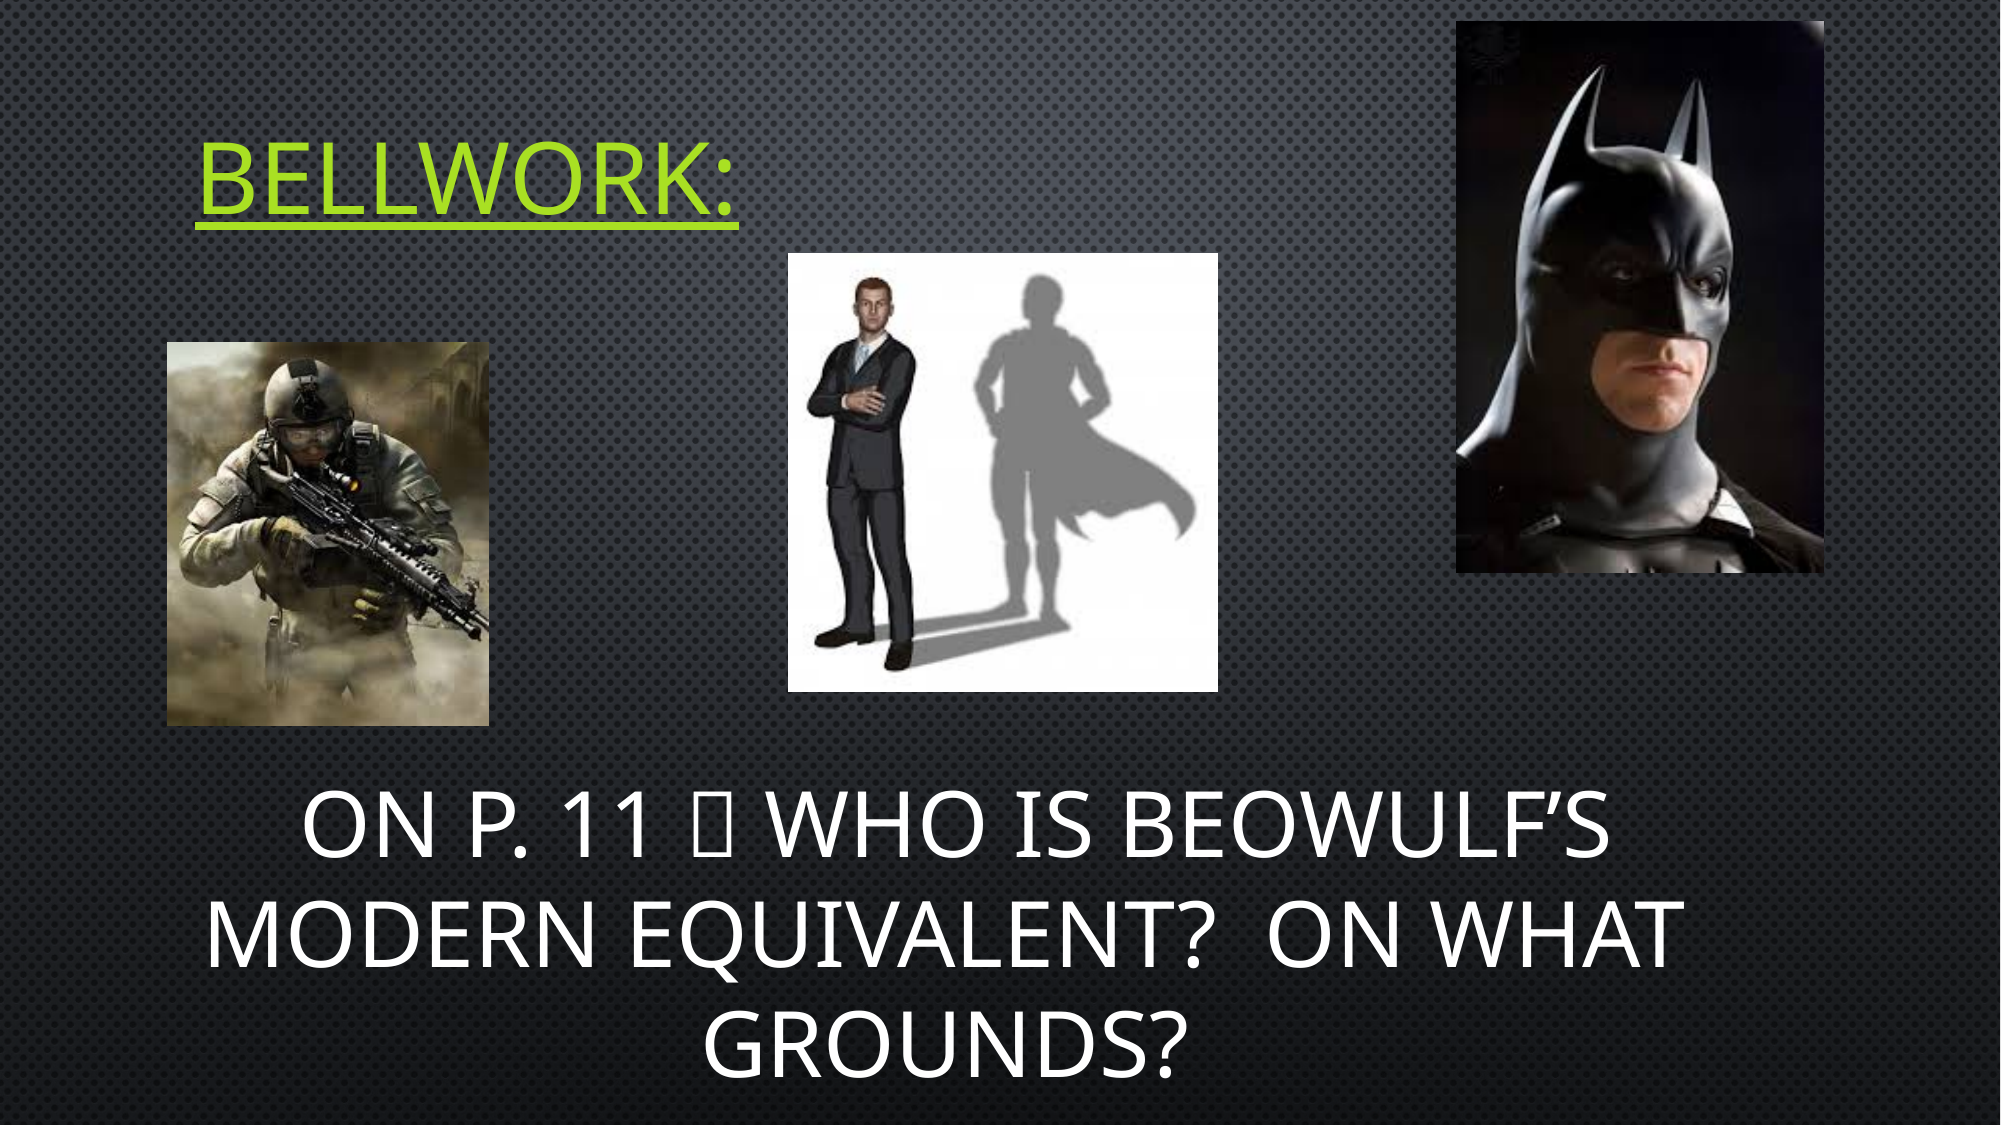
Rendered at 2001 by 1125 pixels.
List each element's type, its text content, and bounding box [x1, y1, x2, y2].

picture [788, 253, 1218, 693]
picture [166, 342, 490, 726]
picture [1455, 21, 1824, 574]
subtitle on p. 11  Who is Beowulf’s modern equivalent? On what grounds? [98, 758, 1791, 1072]
title Bellwork: [0, 0, 1179, 243]
